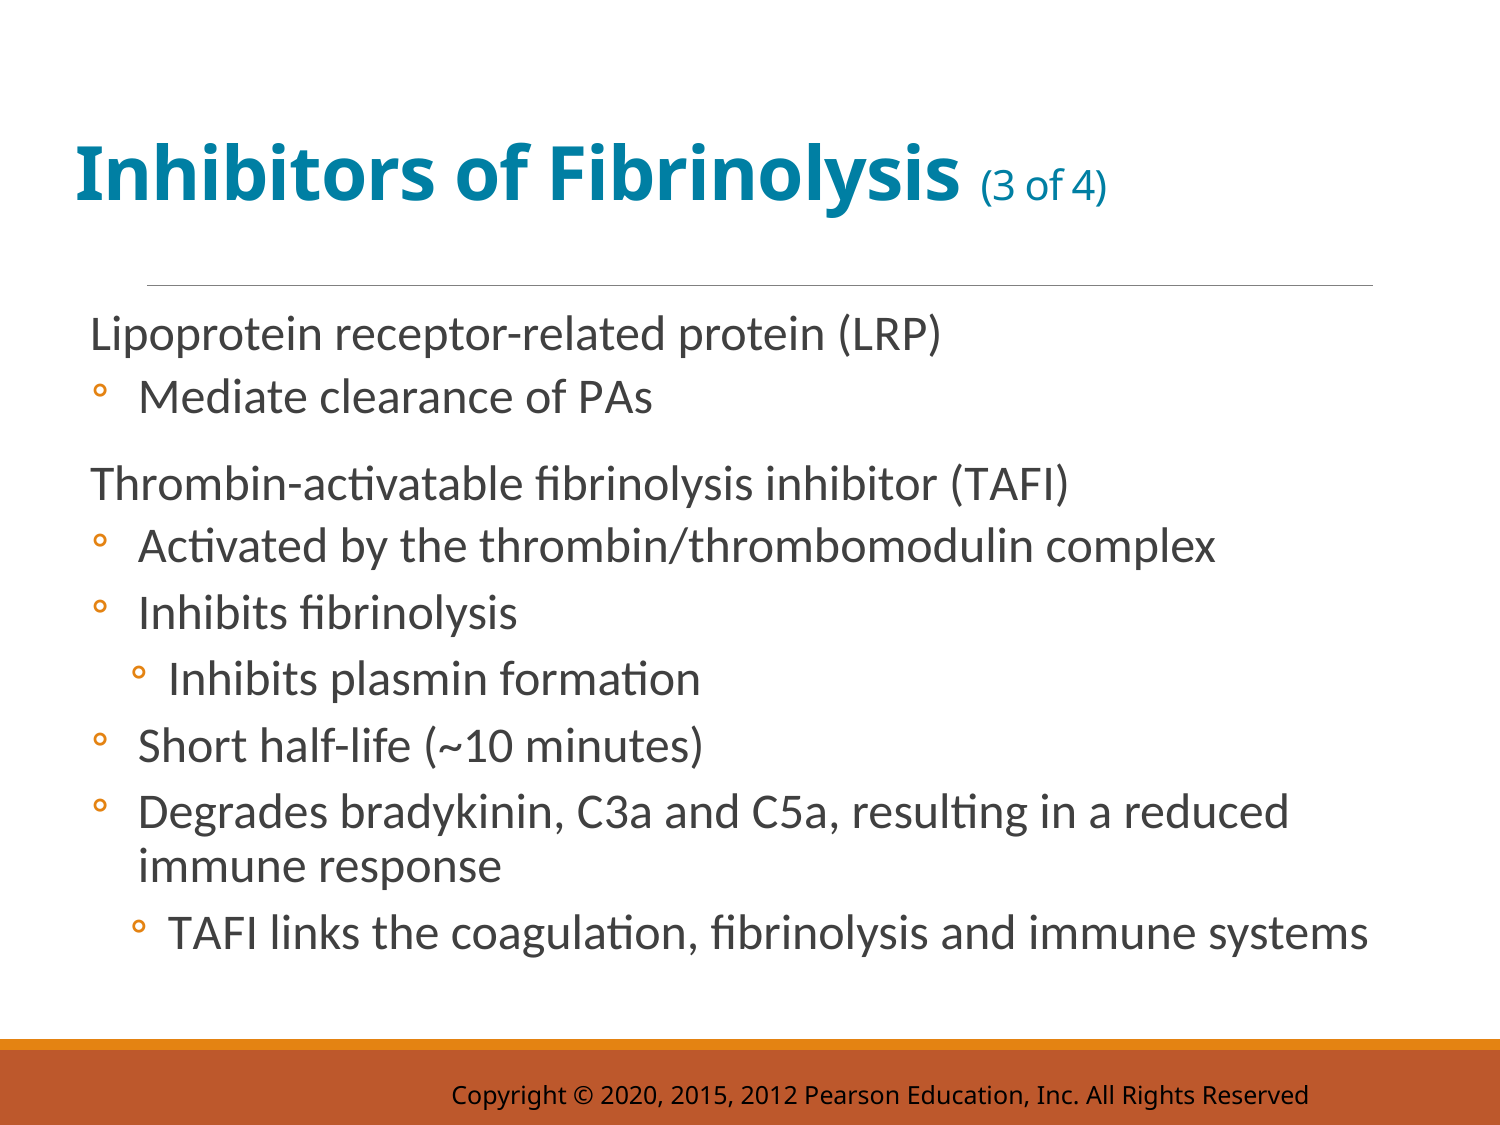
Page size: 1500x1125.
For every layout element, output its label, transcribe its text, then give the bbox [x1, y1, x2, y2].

title Inhibitors of Fibrinolysis (3 of 4) [75, 35, 1425, 216]
list Lipoprotein receptor-related protein (L R P) Mediate clearance of P As Thrombin-activatable fibrinolysis inhibitor (T A F I) Activated by the thrombin/thrombomodulin complex Inhibits fibrinolysis Inhibits plasmin formation Short half-life (~10 minutes) Degrades bradykinin, C3a and C5a, resulting in a reduced immune response T A F I links the coagulation, fibrinolysis and immune systems [75, 307, 1425, 1090]
